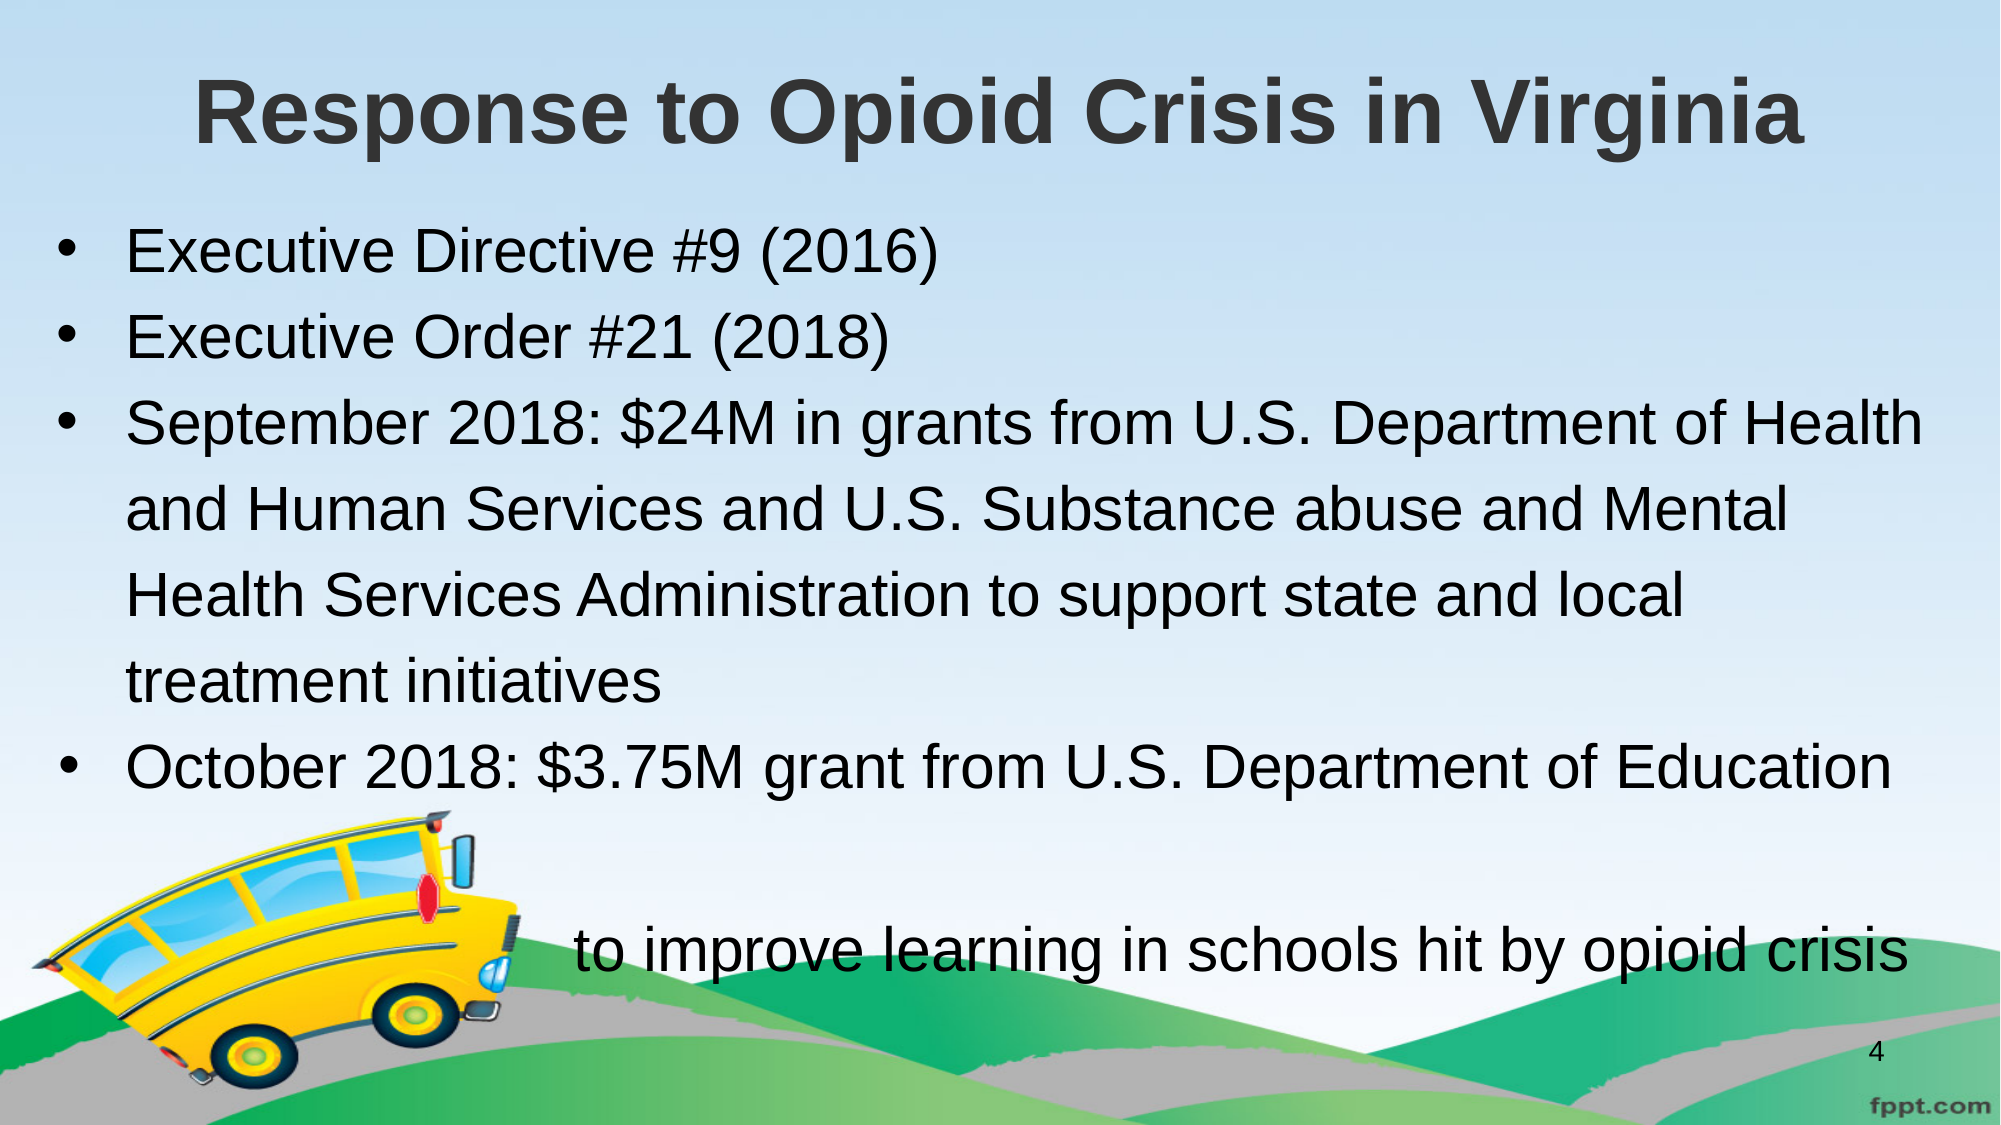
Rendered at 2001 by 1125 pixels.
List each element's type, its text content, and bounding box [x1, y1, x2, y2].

picture [0, 0, 2001, 1125]
slide_number ‹#› [1433, 1024, 1900, 1103]
title Response to Opioid Crisis in Virginia [137, 47, 1863, 167]
list Executive Directive #9 (2016) Executive Order #21 (2018) September 2018: $24M in grants from U.S. Department of Health and Human Services and U.S. Substance abuse and Mental Health Services Administration to support state and local treatment initiatives October 2018: $3.75M grant from U.S. Department of Education to improve learning in schools hit by opioid crisis [35, 190, 1942, 1014]
